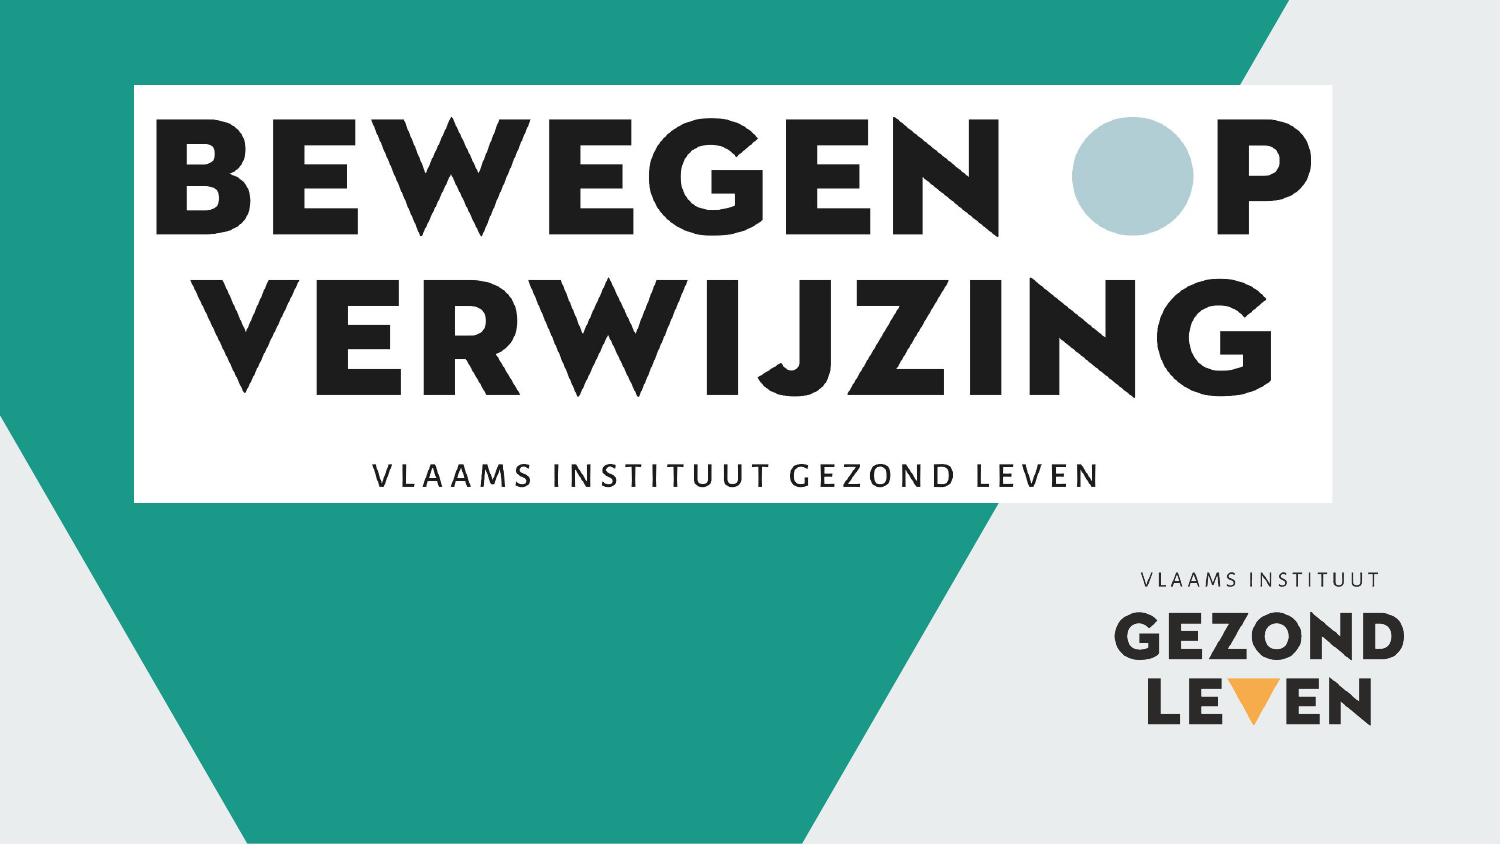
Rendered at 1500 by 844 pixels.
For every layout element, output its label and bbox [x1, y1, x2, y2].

picture [1114, 572, 1404, 726]
picture [133, 85, 1333, 503]
